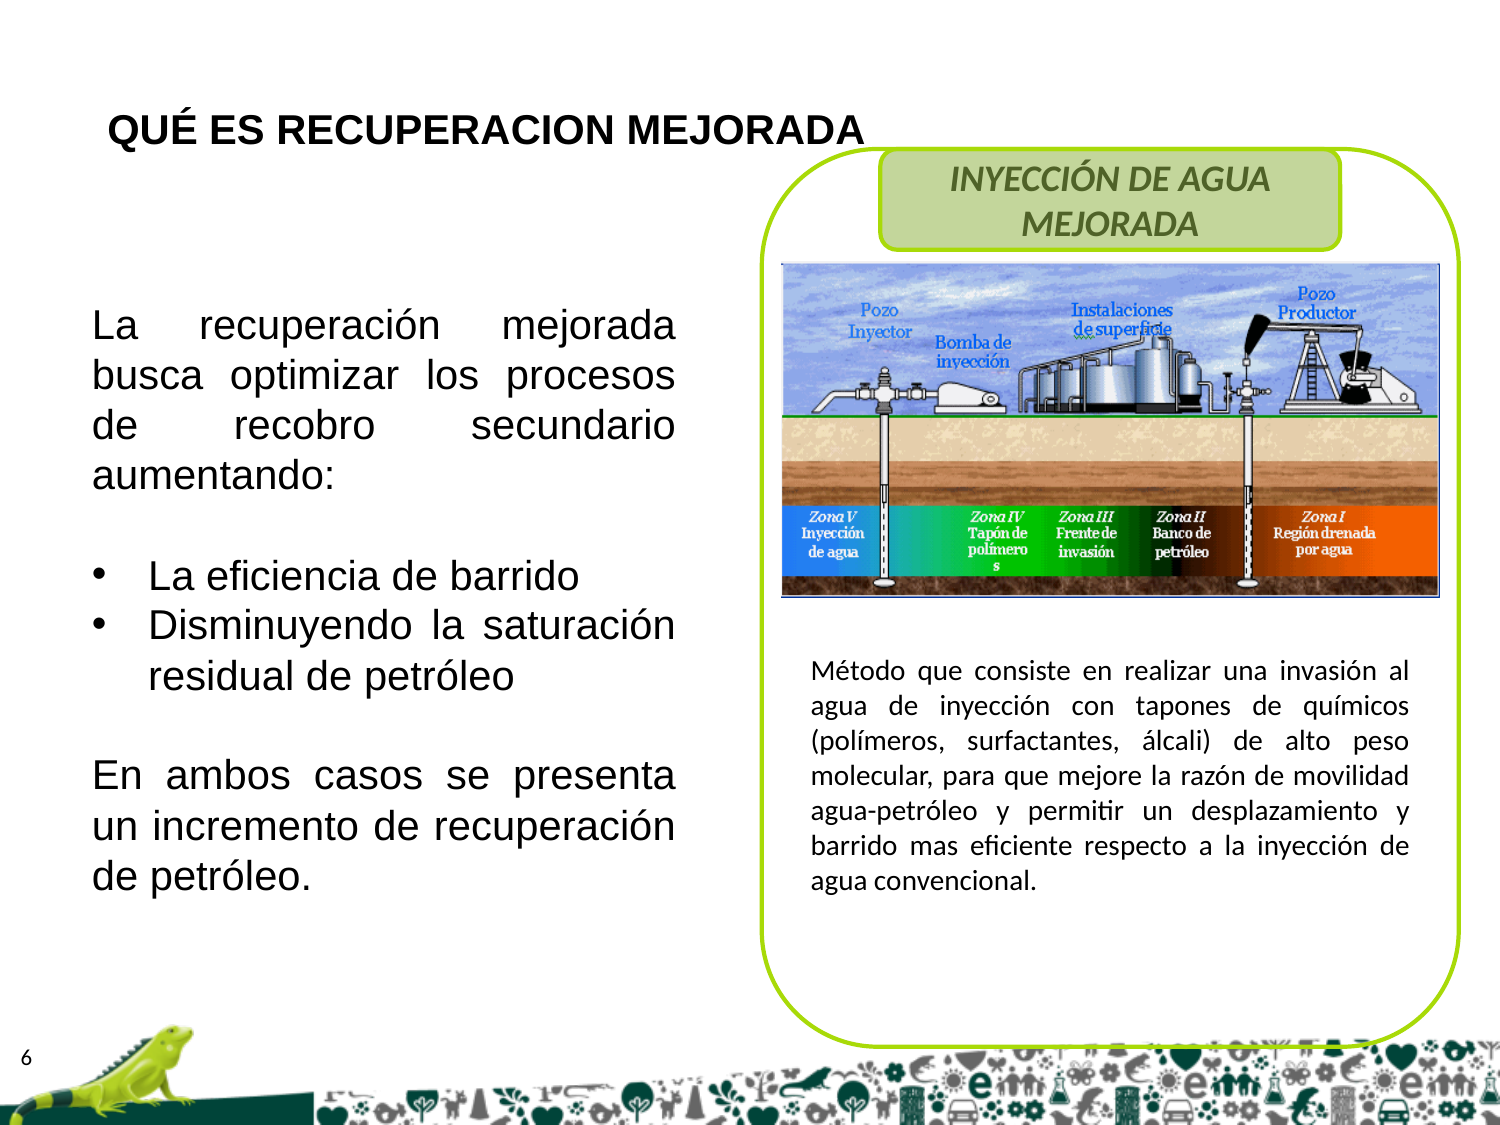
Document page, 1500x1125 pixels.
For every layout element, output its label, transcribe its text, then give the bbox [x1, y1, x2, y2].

text_box Método que consiste en realizar una invasión al agua de inyección con tapones de químicos (polímeros, surfactantes, álcali) de alto peso molecular, para que mejore la razón de movilidad agua-petróleo y permitir un desplazamiento y barrido mas eficiente respecto a la inyección de agua convencional. [759, 146, 1461, 1049]
slide_number 6 [5, 1035, 113, 1083]
picture [780, 261, 1440, 599]
picture [0, 1023, 1500, 1125]
text_box QUÉ ES RECUPERACION MEJORADA [17, 95, 1341, 160]
text_box La recuperación mejorada busca optimizar los procesos de recobro secundario aumentando: La eficiencia de barrido Disminuyendo la saturación residual de petróleo En ambos casos se presenta un incremento de recuperación de petróleo. [77, 290, 691, 906]
